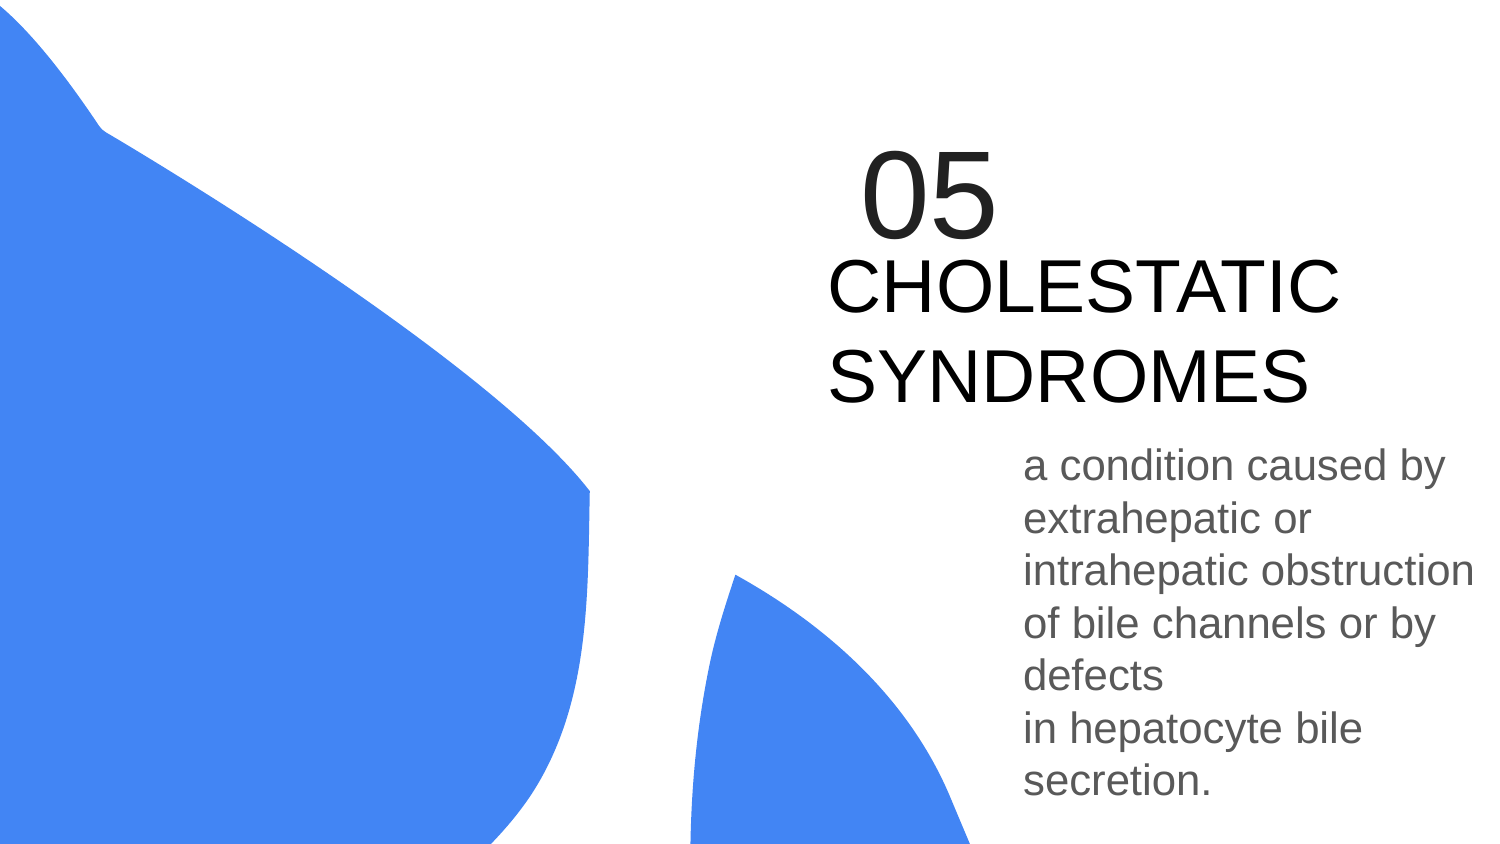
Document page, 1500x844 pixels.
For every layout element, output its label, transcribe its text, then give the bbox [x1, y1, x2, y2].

title CHOLESTATIC SYNDROMES [812, 258, 1449, 397]
subtitle a condition caused by extrahepatic or intrahepatic obstruction of bile channels or by defects in hepatocyte bile secretion. [1008, 421, 1500, 828]
title 05 [844, 92, 1395, 258]
